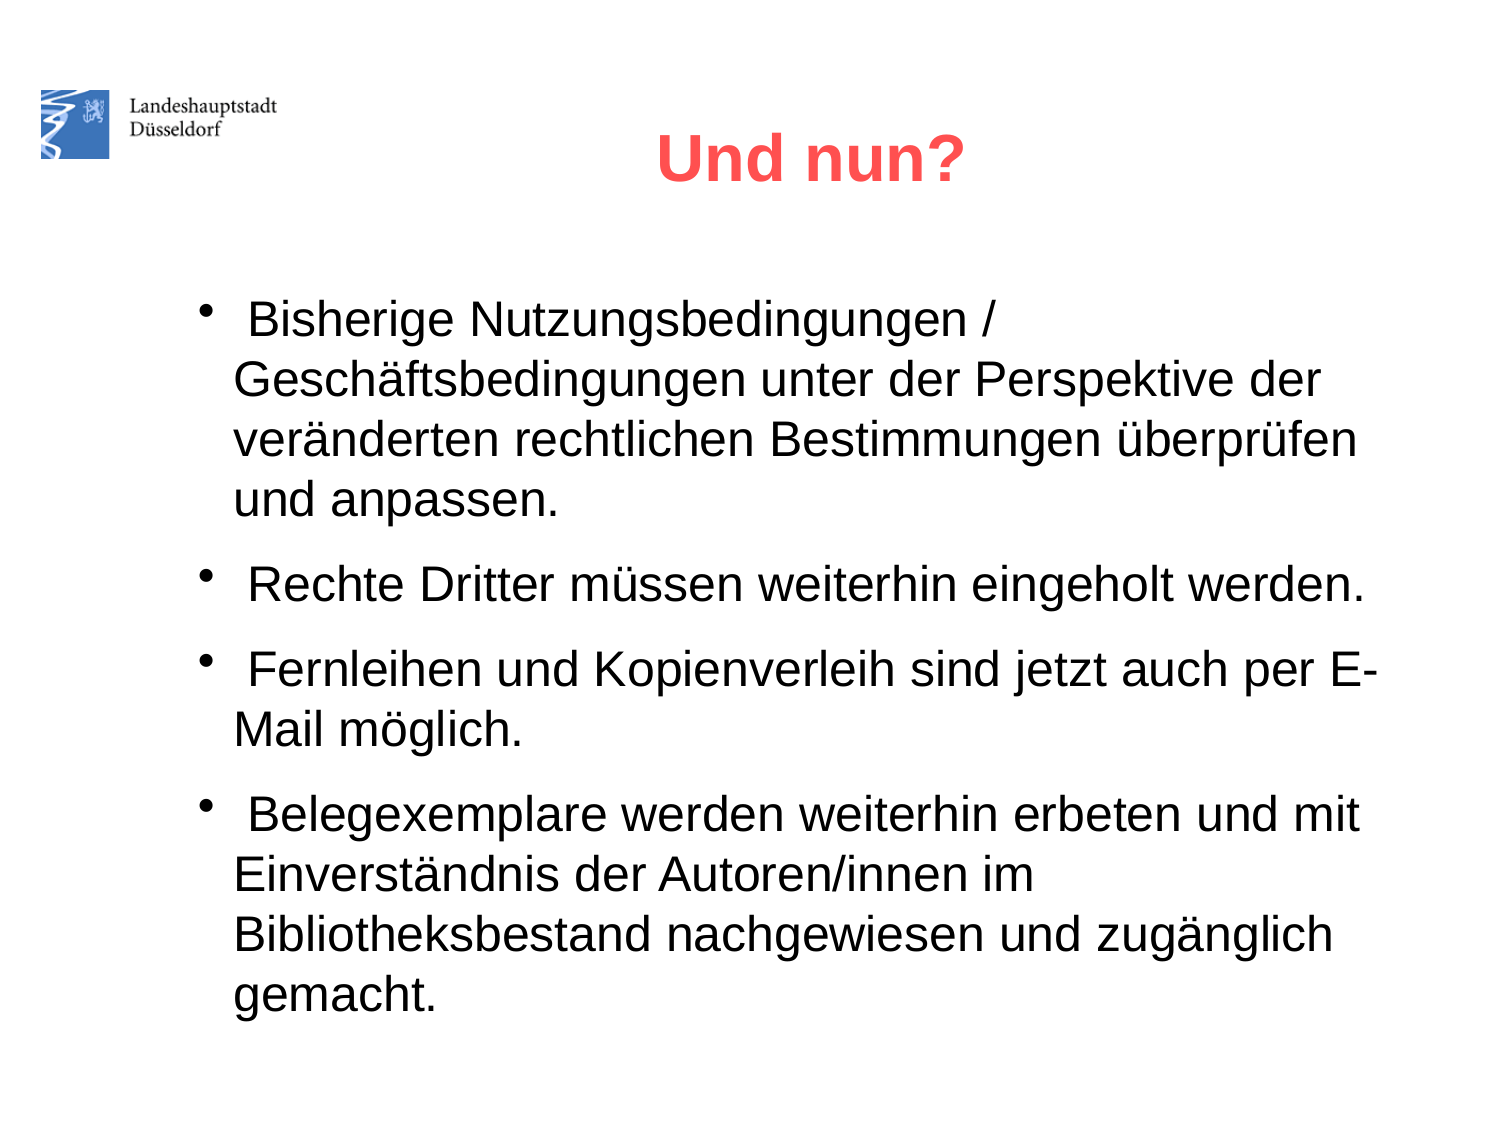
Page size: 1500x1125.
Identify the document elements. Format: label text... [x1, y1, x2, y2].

text_box Und nun? [419, 90, 1205, 219]
picture [40, 89, 278, 159]
text_box Bisherige Nutzungsbedingungen / Geschäftsbedingungen unter der Perspektive der veränderten rechtlichen Bestimmungen überprüfen und anpassen. Rechte Dritter müssen weiterhin eingeholt werden. Fernleihen und Kopienverleih sind jetzt auch per E-Mail möglich. Belegexemplare werden weiterhin erbeten und mit Einverständnis der Autoren/innen im Bibliotheksbestand nachgewiesen und zugänglich gemacht. [183, 278, 1459, 1029]
